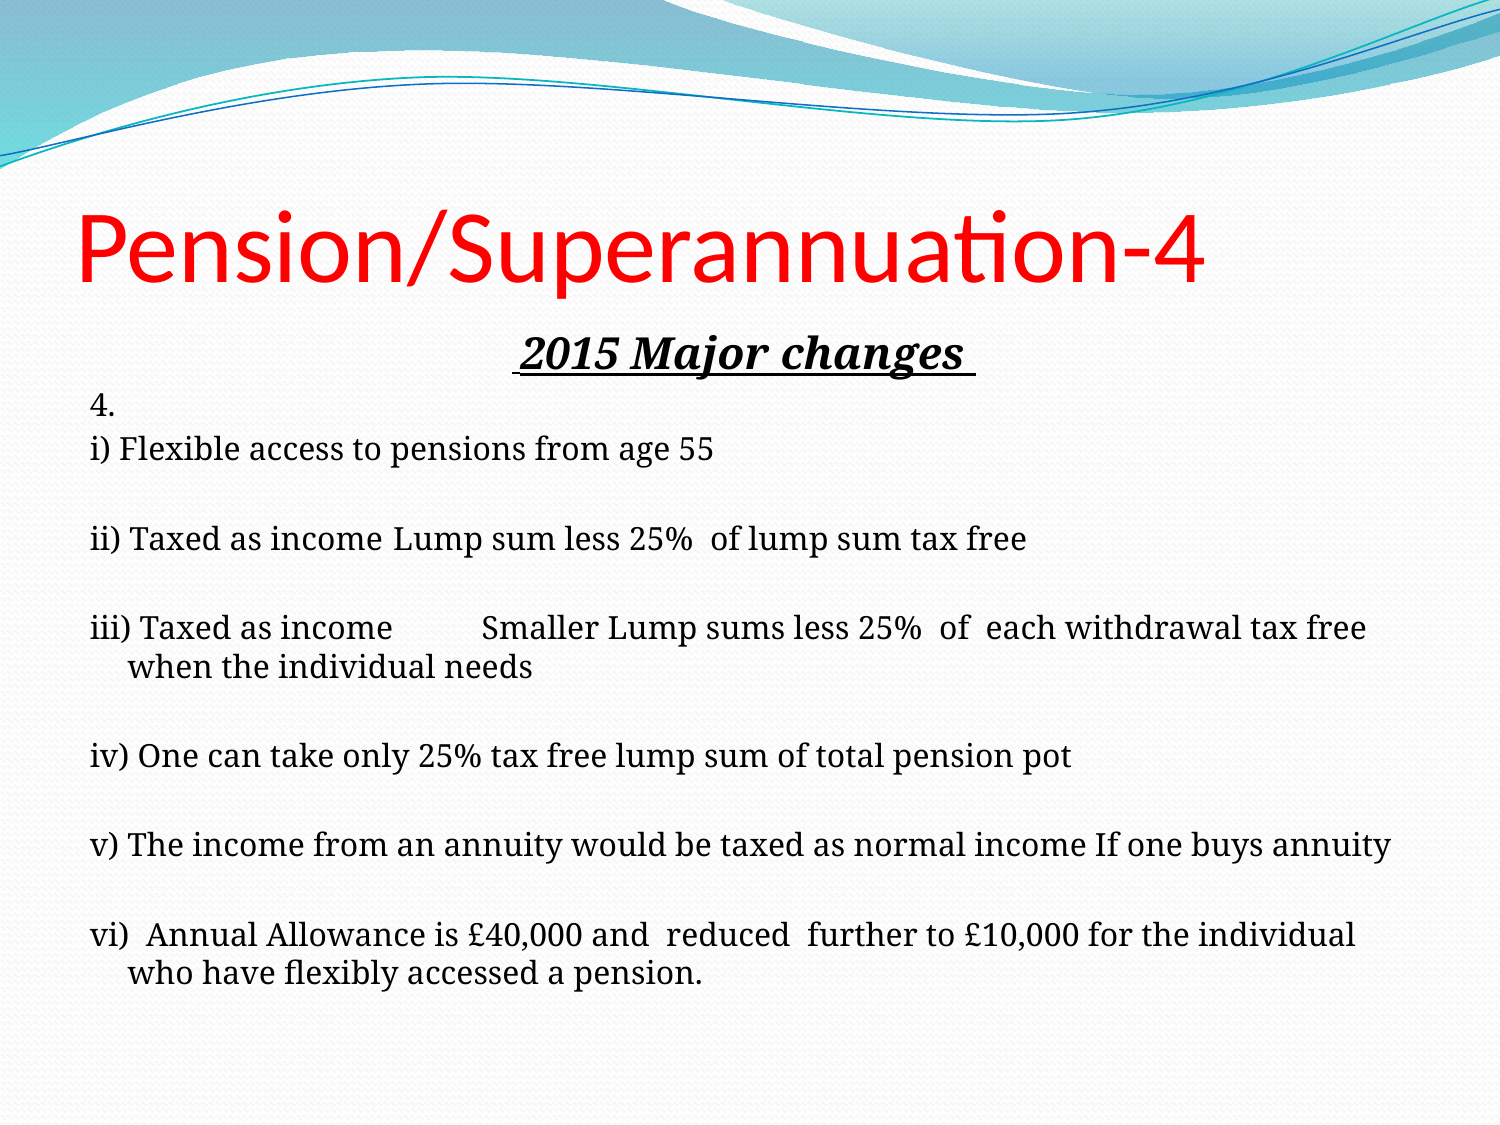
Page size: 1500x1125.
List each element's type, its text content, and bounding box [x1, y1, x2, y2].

list 2015 Major changes 4. i) Flexible access to pensions from age 55 ii) Taxed as income Lump sum less 25% of lump sum tax free iii) Taxed as income Smaller Lump sums less 25% of each withdrawal tax free when the individual needs iv) One can take only 25% tax free lump sum of total pension pot v) The income from an annuity would be taxed as normal income If one buys annuity vi) Annual Allowance is £40,000 and reduced further to £10,000 for the individual who have flexibly accessed a pension. [75, 317, 1425, 1038]
title Pension/Superannuation-4 [75, 115, 1425, 303]
